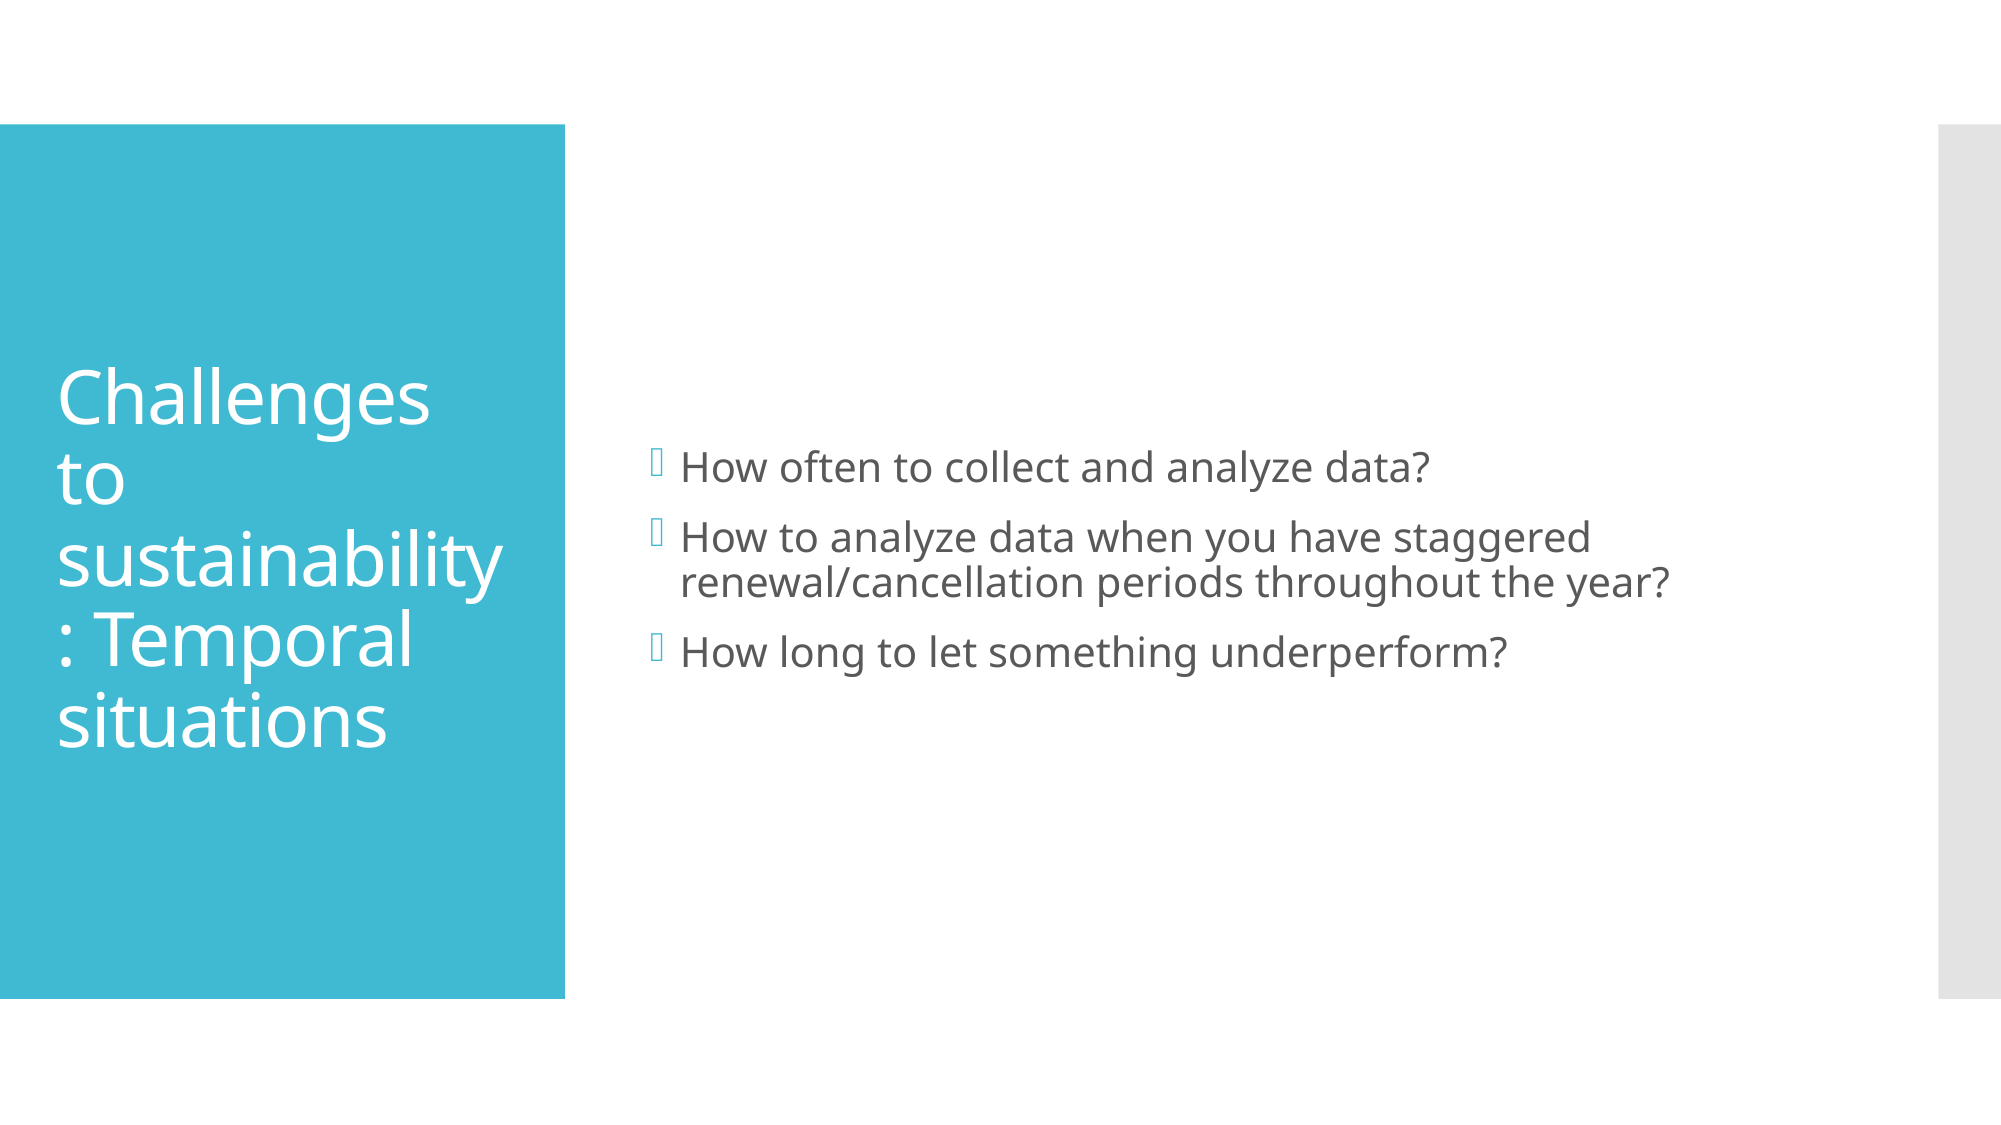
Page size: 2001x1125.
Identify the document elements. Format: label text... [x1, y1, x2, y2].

title Challenges to sustainability: Temporal situations [41, 184, 525, 940]
list How often to collect and analyze data? How to analyze data when you have staggered renewal/cancellation periods throughout the year? How long to let something underperform? [634, 141, 1835, 982]
